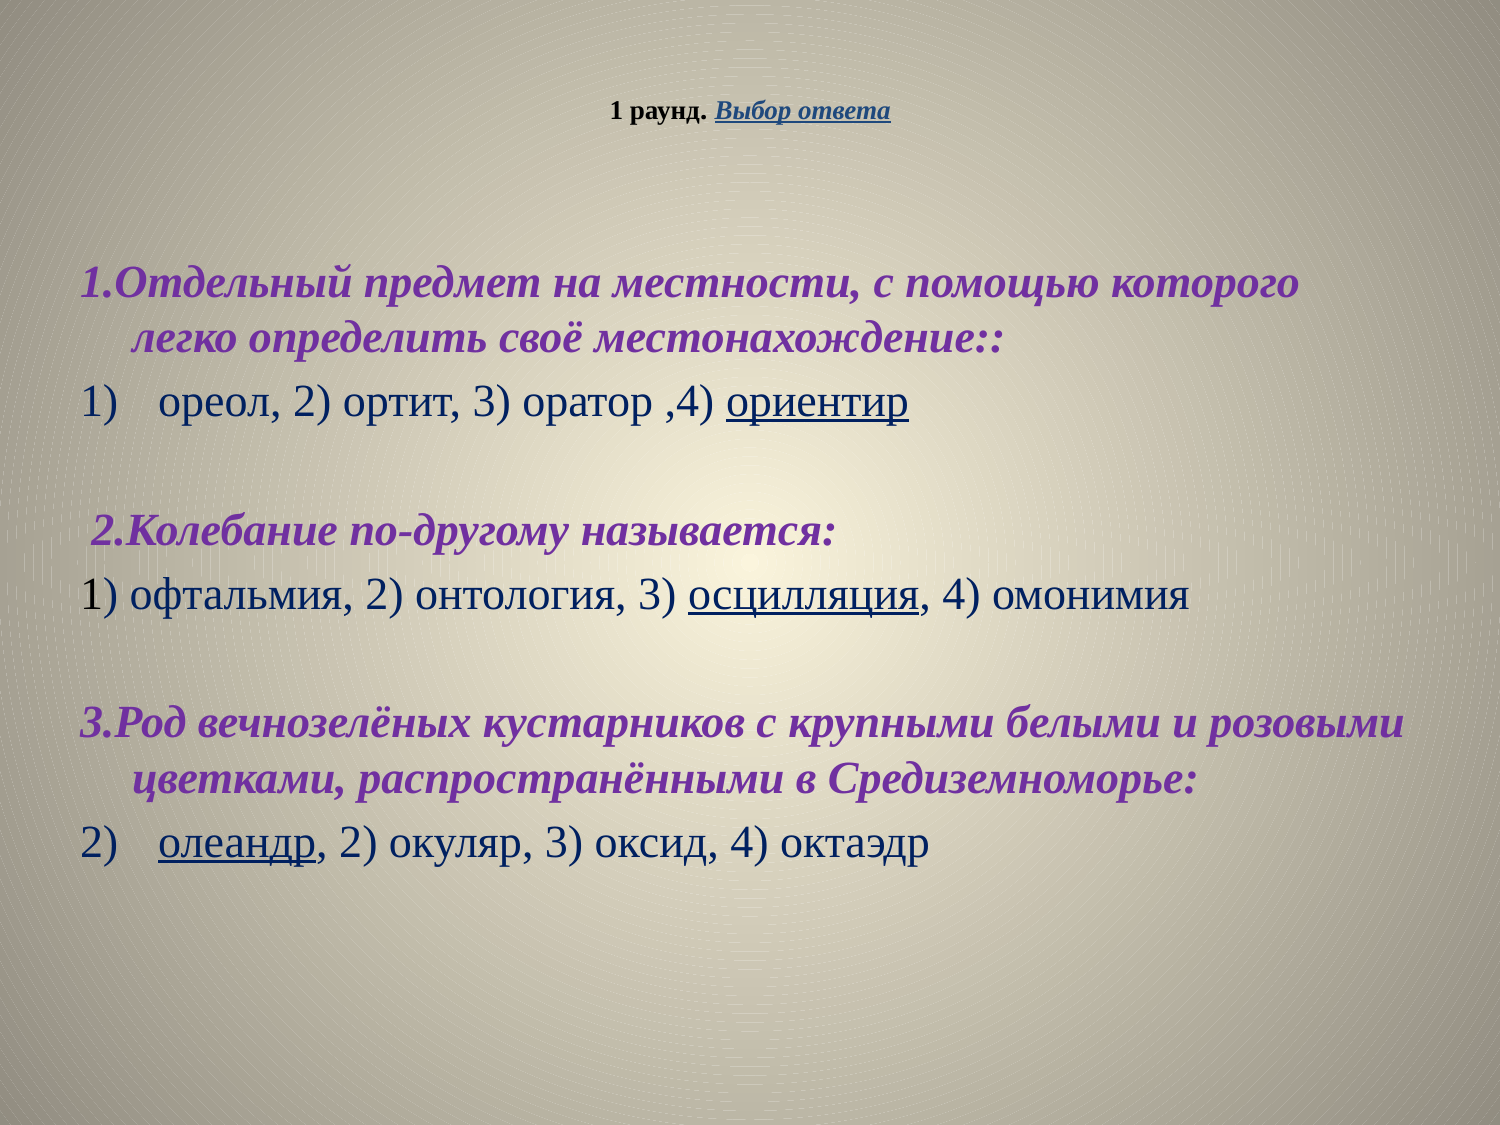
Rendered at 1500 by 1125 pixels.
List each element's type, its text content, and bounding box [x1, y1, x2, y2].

list 1.Отдельный предмет на местности, с помощью которого легко определить своё местонахождение:: ореол, 2) ортит, 3) оратор ,4) ориентир 2.Колебание по-другому называется: 1) офтальмия, 2) онтология, 3) осцилляция, 4) омонимия 3.Род вечнозелёных кустарников с крупными белыми и розовыми цветками, распространёнными в Средиземноморье: олеандр, 2) окуляр, 3) оксид, 4) октаэдр [64, 243, 1425, 1005]
title 1 раунд. Выбор ответа [75, 45, 1425, 173]
